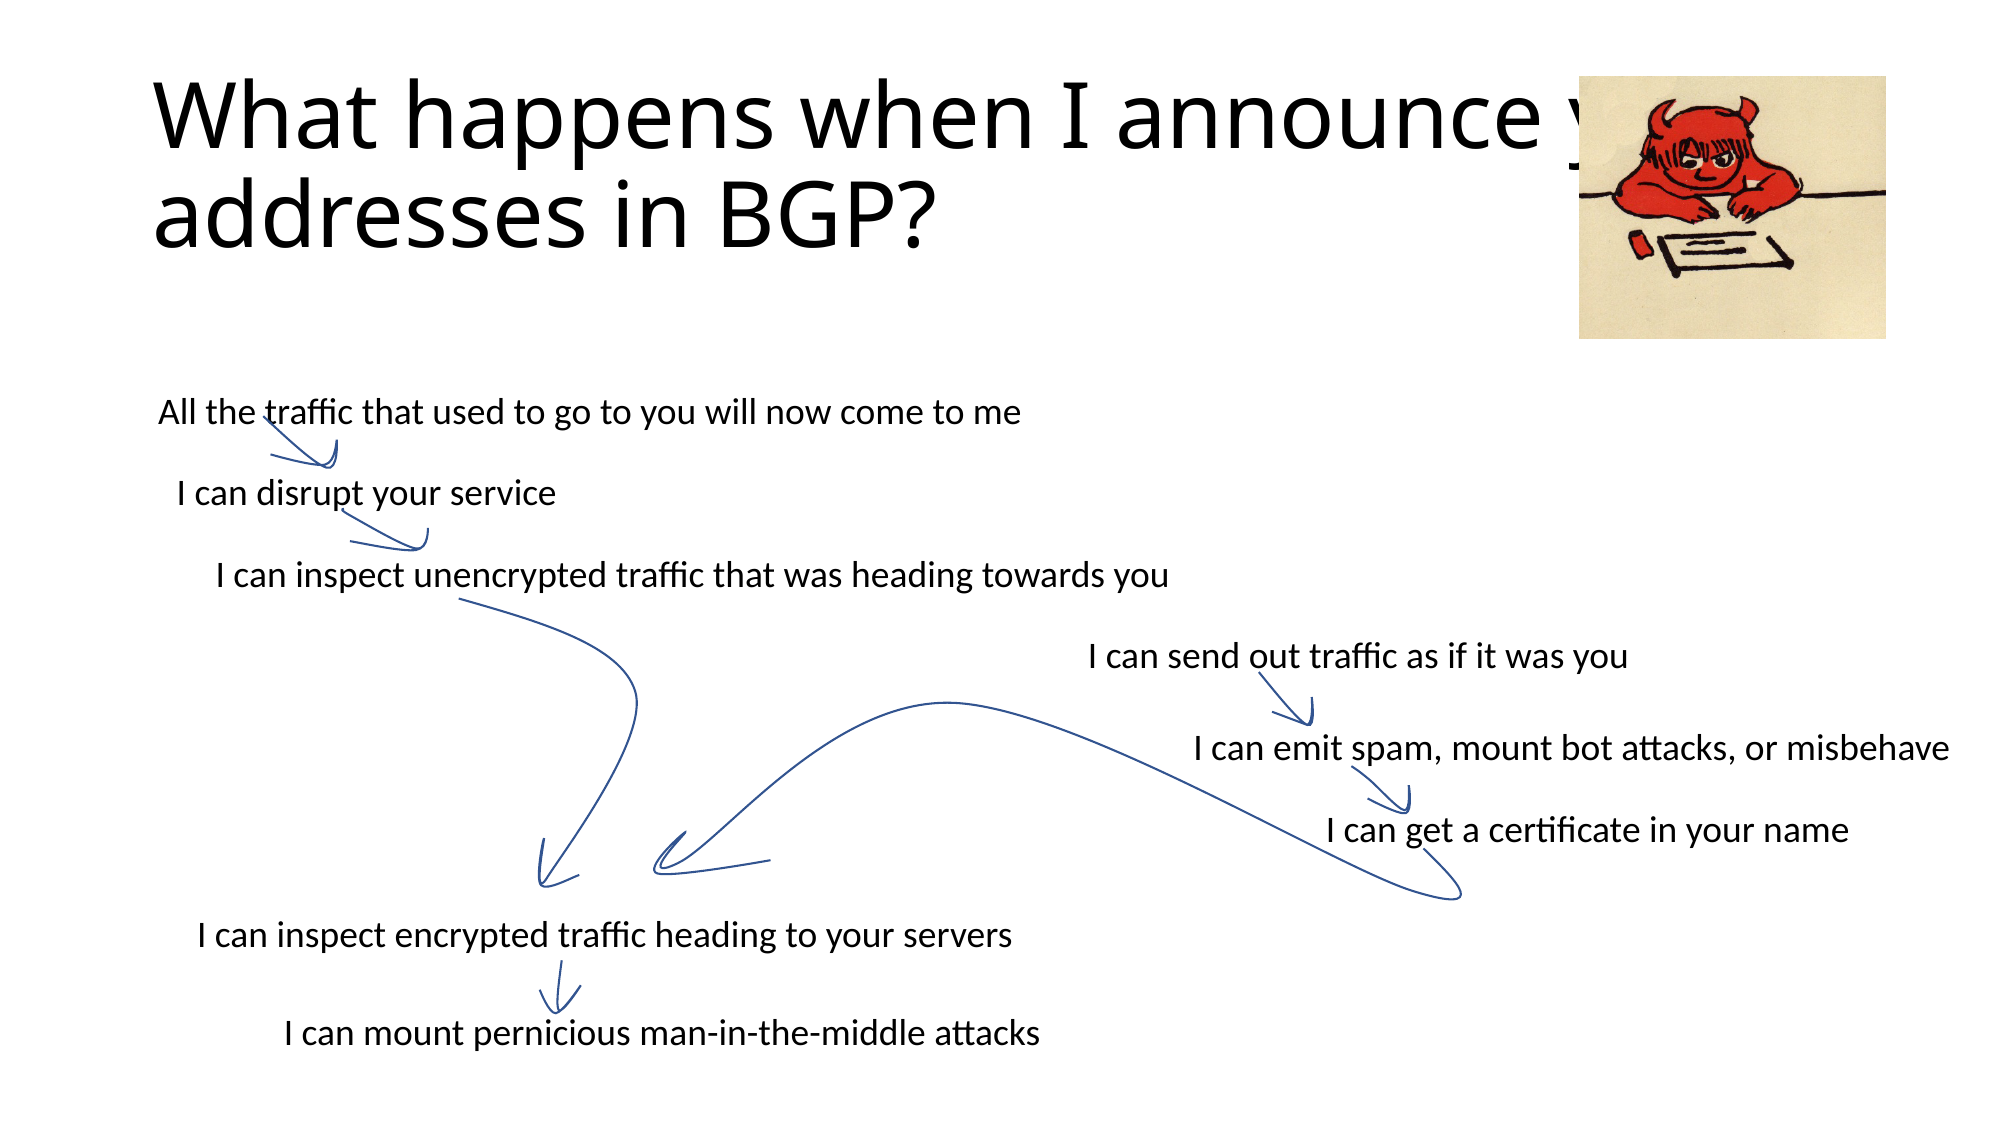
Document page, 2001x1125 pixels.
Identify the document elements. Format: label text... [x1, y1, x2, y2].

text_box [1258, 671, 1314, 727]
text_box I can emit spam, mount bot attacks, or misbehave [1178, 715, 1966, 776]
picture [1494, 76, 1971, 339]
title What happens when I announce your addresses in BGP? [137, 59, 1863, 278]
text_box I can mount pernicious man-in-the-middle attacks [269, 1000, 1279, 1061]
text_box [1350, 765, 1411, 815]
text_box [538, 960, 582, 1015]
text_box [653, 701, 1462, 901]
text_box [262, 415, 338, 469]
text_box [341, 507, 429, 552]
text_box [458, 597, 638, 888]
text_box I can inspect encrypted traffic heading to your servers [182, 902, 1192, 963]
text_box I can inspect unencrypted traffic that was heading towards you [200, 542, 1186, 603]
text_box I can send out traffic as if it was you [1073, 623, 1645, 684]
text_box I can get a certificate in your name [1311, 797, 1866, 857]
text_box All the traffic that used to go to you will now come to me [143, 379, 1038, 440]
text_box I can disrupt your service [161, 460, 573, 521]
